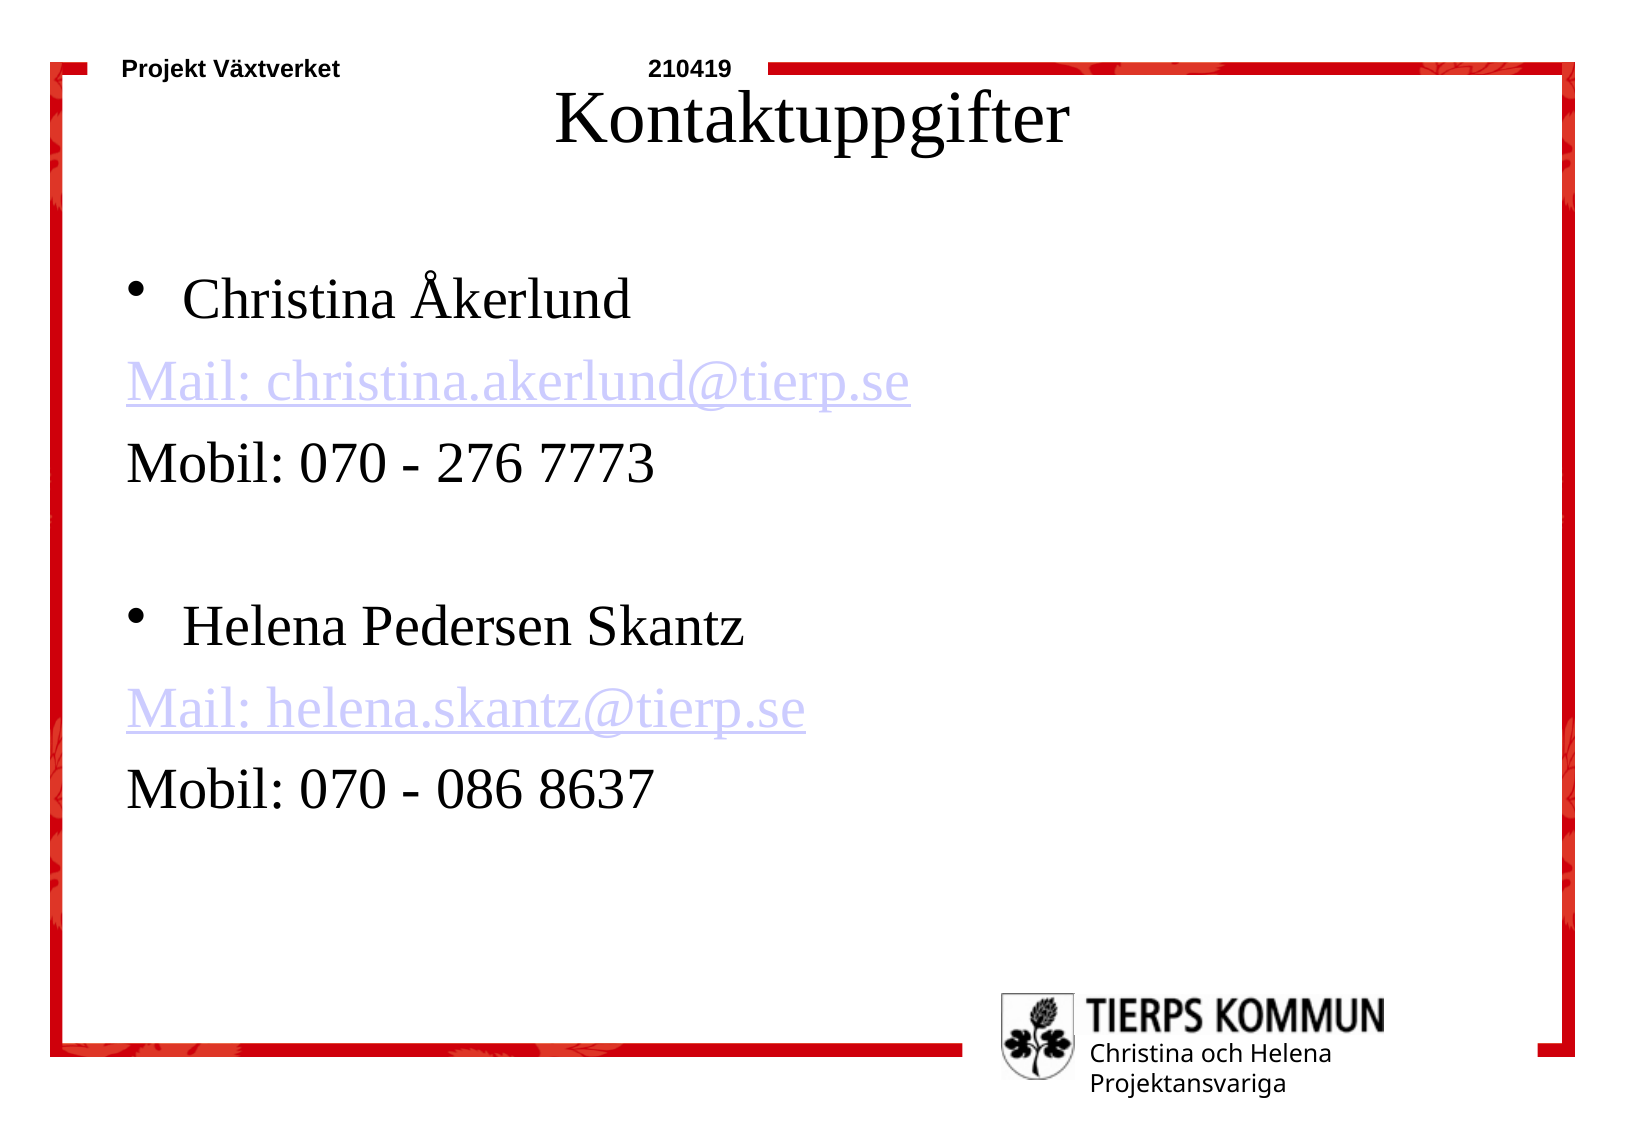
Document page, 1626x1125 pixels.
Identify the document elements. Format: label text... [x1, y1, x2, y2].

picture [50, 62, 963, 1057]
title Kontaktuppgifter [111, 59, 1514, 253]
picture [1514, 62, 1575, 1057]
list Christina Åkerlund Mail: christina.akerlund@tierp.se Mobil: 070 - 276 7773 Helena Pedersen Skantz Mail: helena.skantz@tierp.se Mobil: 070 - 086 8637 [111, 253, 1514, 995]
picture [1001, 995, 1384, 1080]
